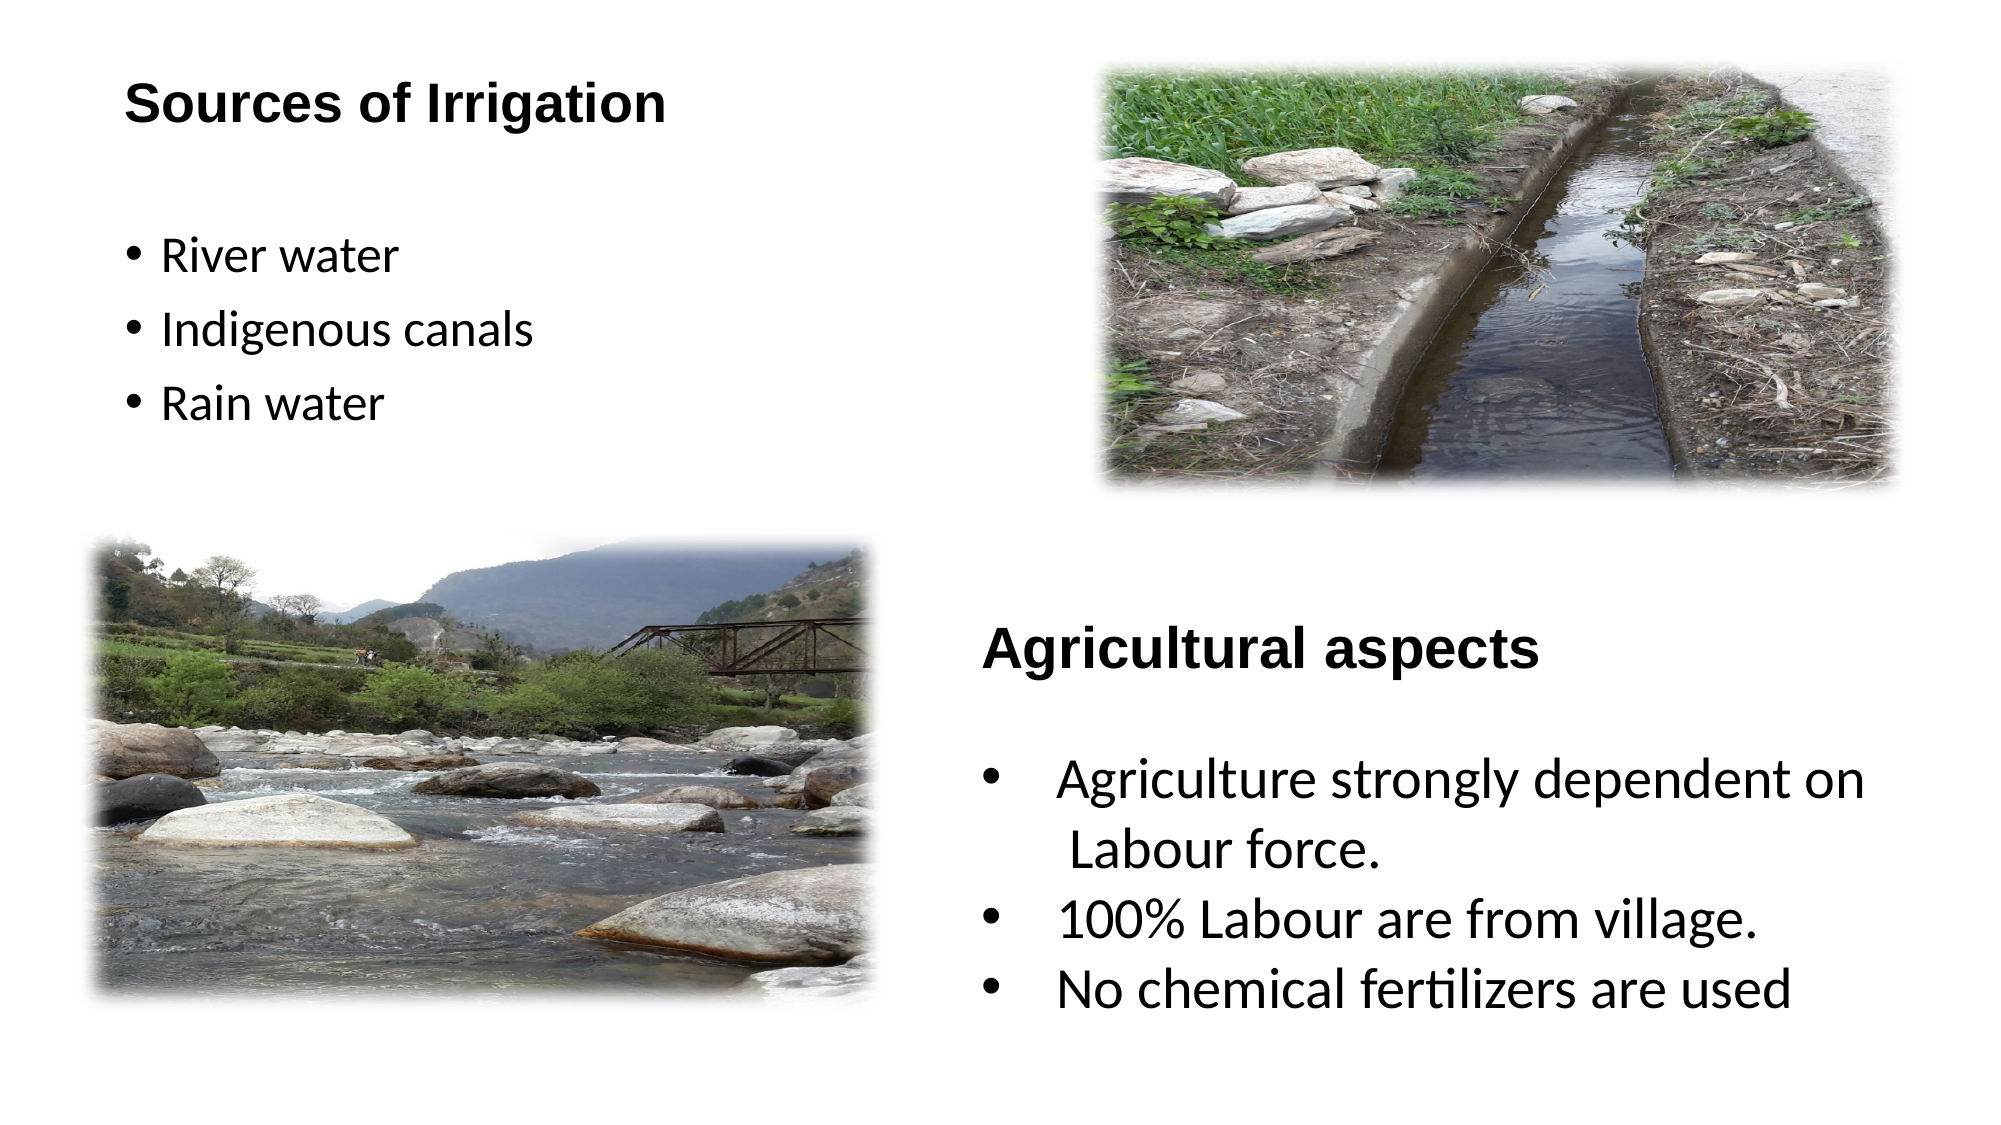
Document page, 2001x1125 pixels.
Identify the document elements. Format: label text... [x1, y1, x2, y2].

text_box Agricultural aspects Agriculture strongly dependent on Labour force. 100% Labour are from village. No chemical fertilizers are used [966, 603, 1942, 1028]
list Sources of Irrigation River water Indigenous canals Rain water [109, 66, 1089, 444]
picture [78, 529, 883, 1011]
picture [1089, 56, 1906, 498]
